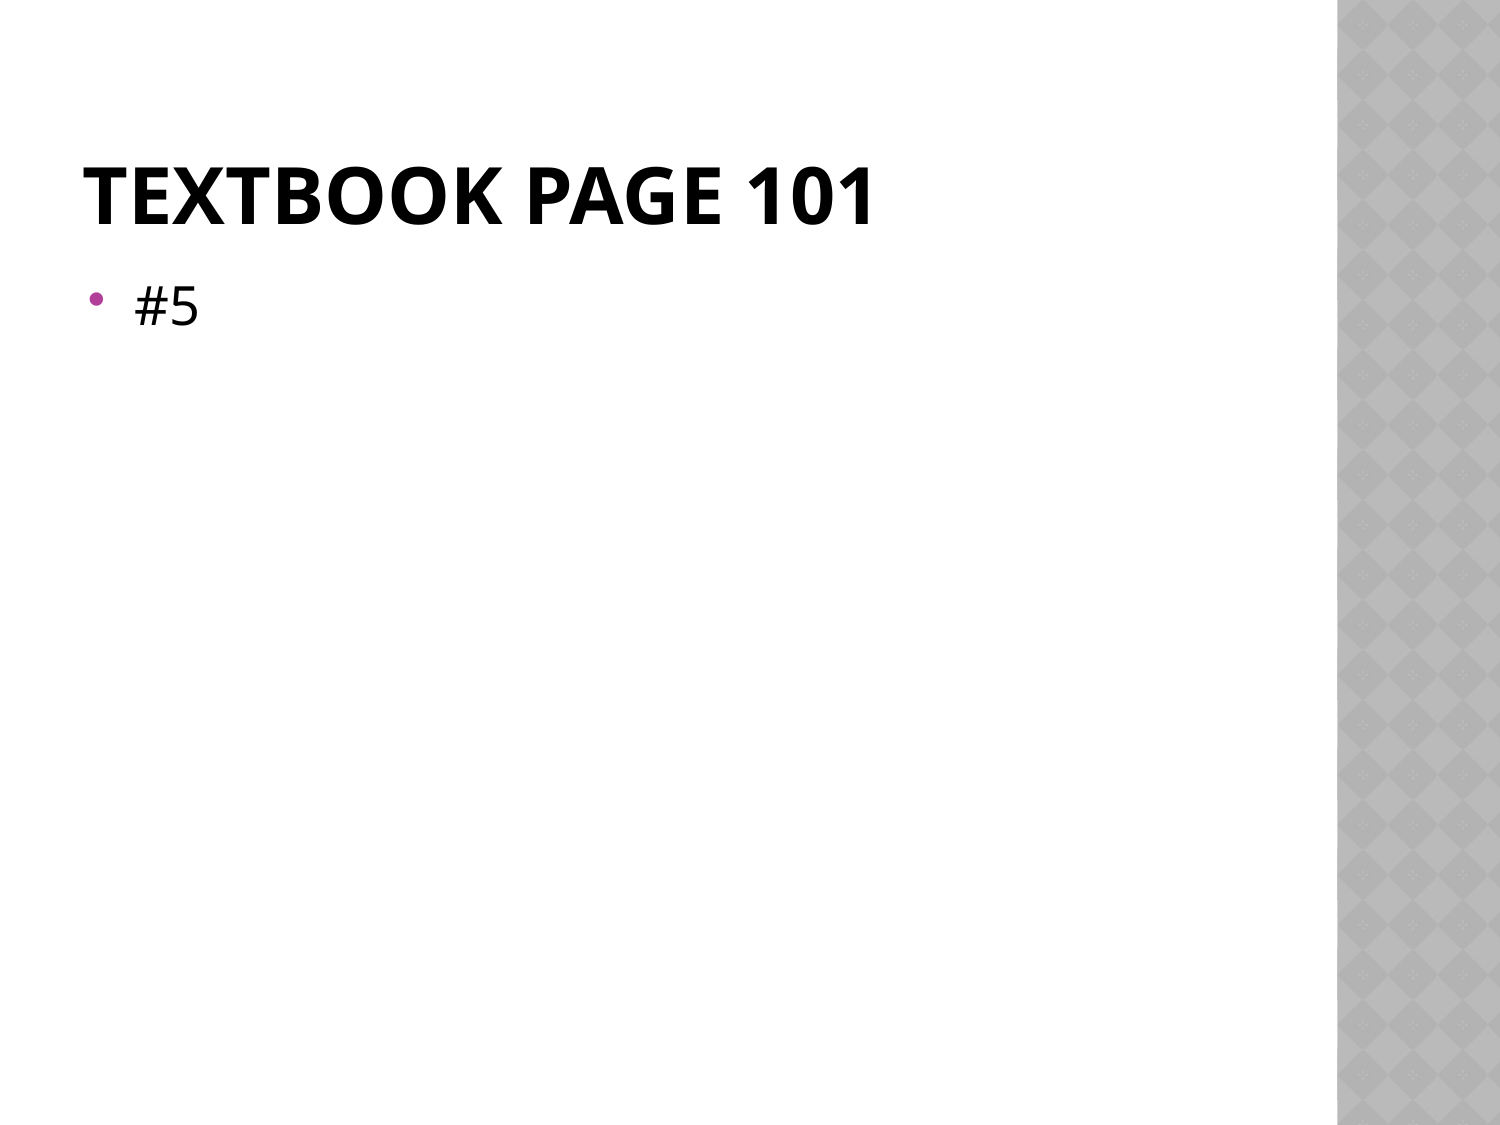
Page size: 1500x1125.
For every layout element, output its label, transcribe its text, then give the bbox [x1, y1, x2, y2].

title Textbook page 101 [75, 52, 1263, 240]
list #5 [75, 264, 1263, 1059]
